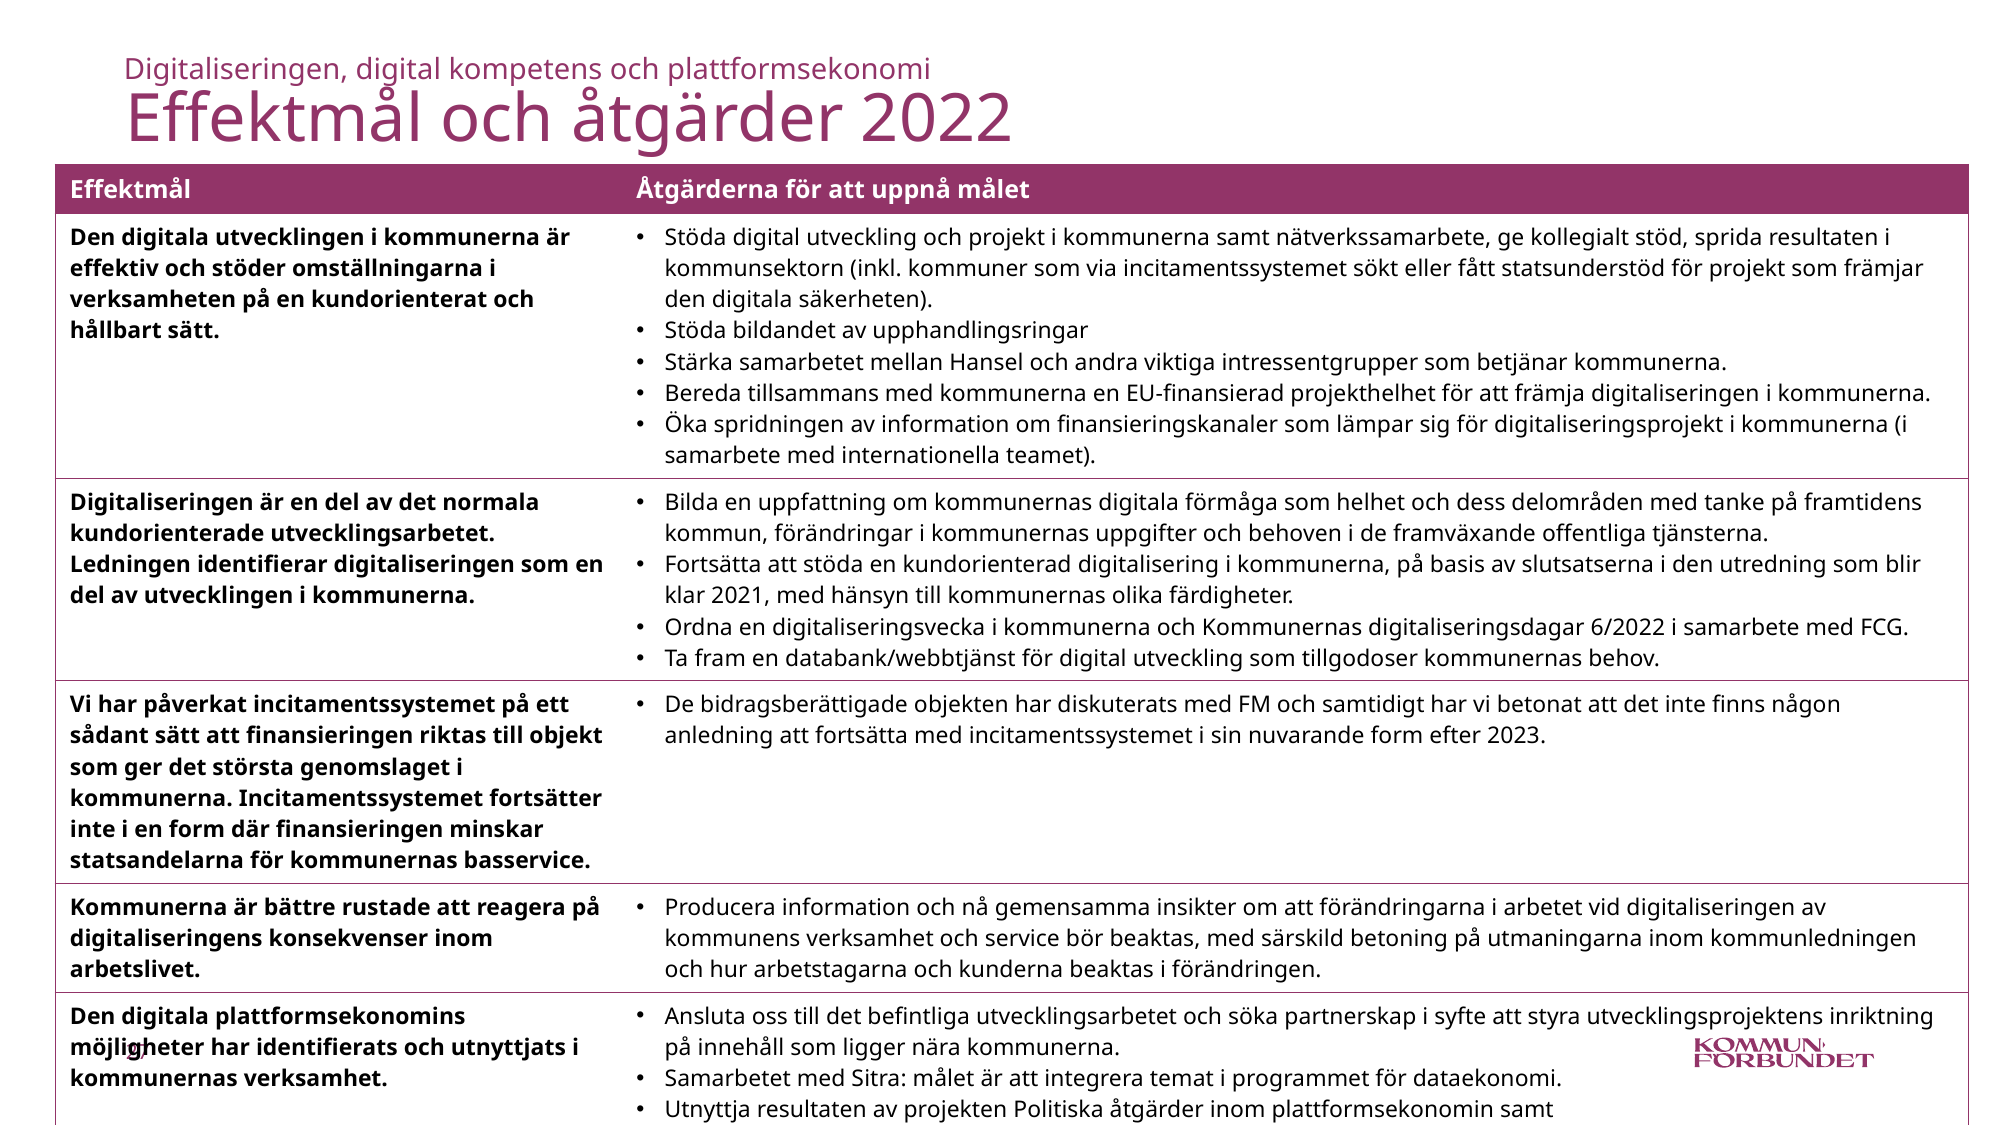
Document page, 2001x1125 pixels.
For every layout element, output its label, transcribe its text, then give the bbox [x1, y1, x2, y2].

table_cell Den digitala utvecklingen i kommunerna är effektiv och stöder omställningarna i verksamheten på en kundorienterat och hållbart sätt. [56, 214, 621, 478]
table_cell De bidragsberättigade objekten har diskuterats med FM och samtidigt har vi betonat att det inte finns någon anledning att fortsätta med incitamentssystemet i sin nuvarande form efter 2023. [621, 681, 1968, 883]
table_cell Vi har påverkat incitamentssystemet på ett sådant sätt att finansieringen riktas till objekt som ger det största genomslaget i kommunerna. Incitamentssystemet fortsätter inte i en form där finansieringen minskar statsandelarna för kommunernas basservice. [56, 681, 621, 883]
table_cell Den digitala plattformsekonomins möjligheter har identifierats och utnyttjats i kommunernas verksamhet. [56, 993, 621, 1125]
title Effektmål och åtgärder 2022 [125, 83, 1875, 164]
table_header Åtgärderna för att uppnå målet [621, 165, 1968, 213]
table_header Effektmål [56, 165, 621, 213]
table_cell Bilda en uppfattning om kommunernas digitala förmåga som helhet och dess delområden med tanke på framtidens kommun, förändringar i kommunernas uppgifter och behoven i de framväxande offentliga tjänsterna. Fortsätta att stöda en kundorienterad digitalisering i kommunerna, på basis av slutsatserna i den utredning som blir klar 2021, med hänsyn till kommunernas olika färdigheter. Ordna en digitaliseringsvecka i kommunerna och Kommunernas digitaliseringsdagar 6/2022 i samarbete med FCG. Ta fram en databank/webbtjänst för digital utveckling som tillgodoser kommunernas behov. [621, 479, 1968, 680]
table_cell Stöda digital utveckling och projekt i kommunerna samt nätverkssamarbete, ge kollegialt stöd, sprida resultaten i kommunsektorn (inkl. kommuner som via incitamentssystemet sökt eller fått statsunderstöd för projekt som främjar den digitala säkerheten). Stöda bildandet av upphandlingsringar Stärka samarbetet mellan Hansel och andra viktiga intressentgrupper som betjänar kommunerna. Bereda tillsammans med kommunerna en EU-finansierad projekthelhet för att främja digitaliseringen i kommunerna. Öka spridningen av information om finansieringskanaler som lämpar sig för digitaliseringsprojekt i kommunerna (i samarbete med internationella teamet). [621, 214, 1968, 478]
table_cell Ansluta oss till det befintliga utvecklingsarbetet och söka partnerskap i syfte att styra utvecklingsprojektens inriktning på innehåll som ligger nära kommunerna. Samarbetet med Sitra: målet är att integrera temat i programmet för dataekonomi. Utnyttja resultaten av projekten Politiska åtgärder inom plattformsekonomin samt DigiOne i diskussionen med samarbetspartnerna. [621, 993, 1968, 1125]
text_box Digitaliseringen, digital kompetens och plattformsekonomi [108, 42, 1256, 93]
table_cell Digitaliseringen är en del av det normala kundorienterade utvecklingsarbetet. Ledningen identifierar digitaliseringen som en del av utvecklingen i kommunerna. [56, 479, 621, 680]
table_cell Kommunerna är bättre rustade att reagera på digitaliseringens konsekvenser inom arbetslivet. [56, 884, 621, 992]
table_cell Producera information och nå gemensamma insikter om att förändringarna i arbetet vid digitaliseringen av kommunens verksamhet och service bör beaktas, med särskild betoning på utmaningarna inom kommunledningen och hur arbetstagarna och kunderna beaktas i förändringen. [621, 884, 1968, 992]
